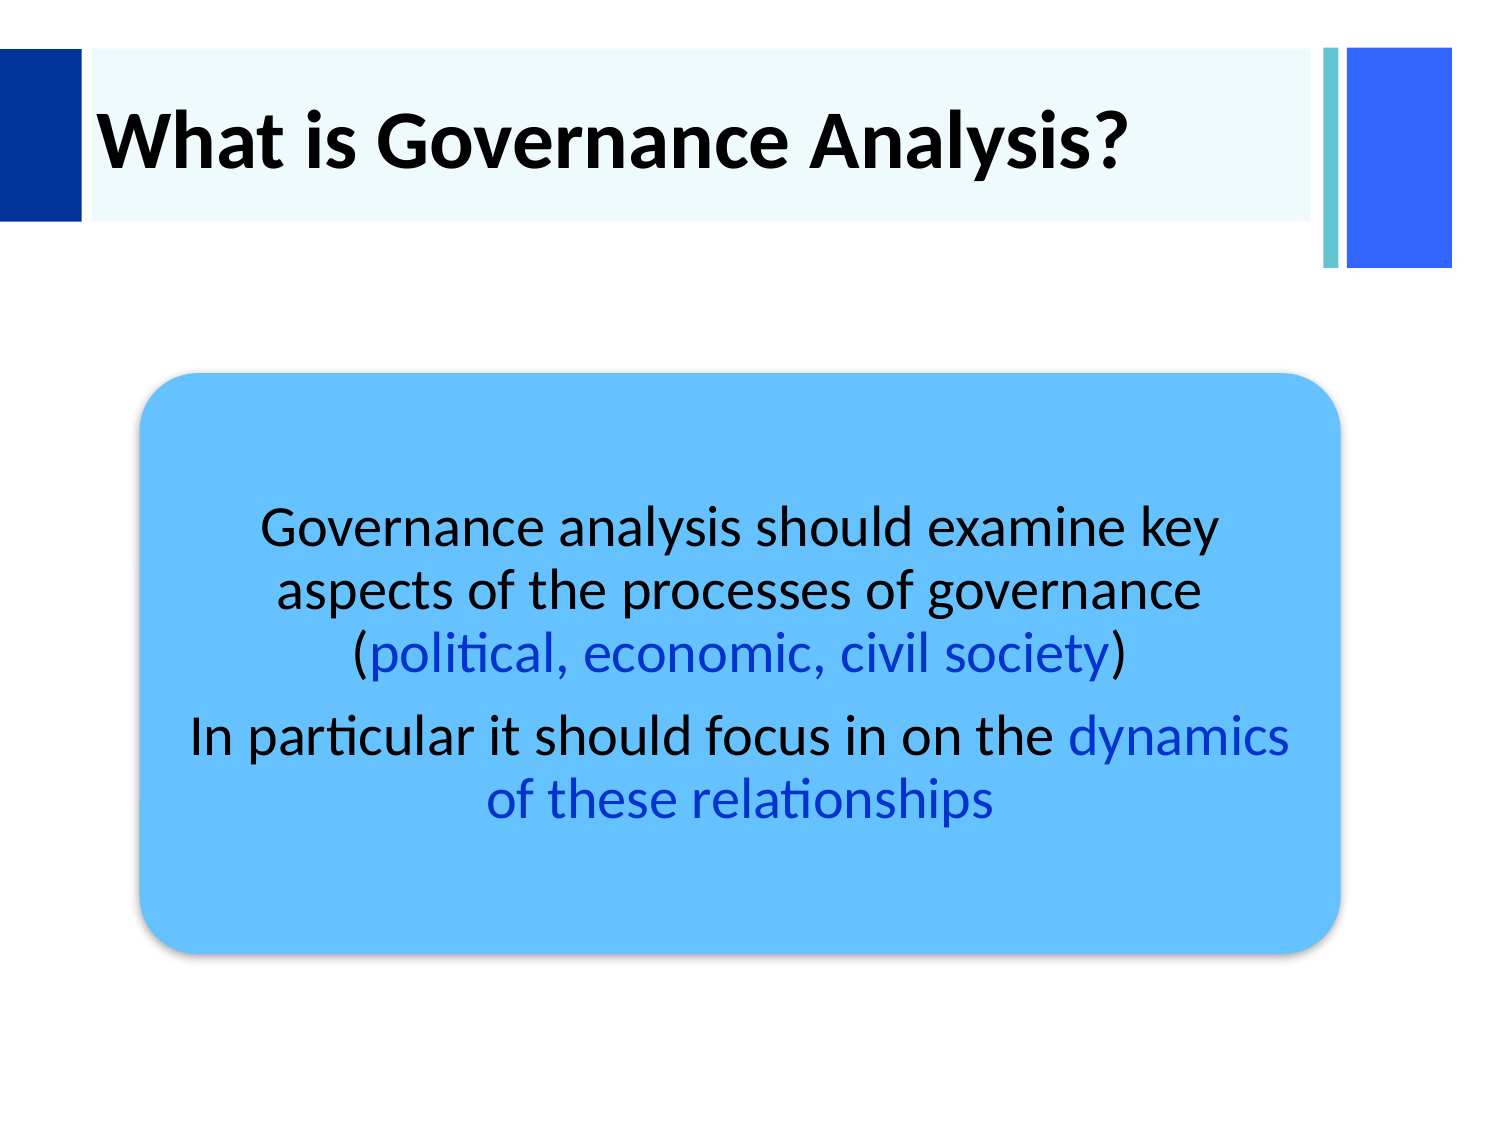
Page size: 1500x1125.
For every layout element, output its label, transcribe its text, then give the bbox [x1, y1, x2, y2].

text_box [139, 372, 1342, 955]
title What is Governance Analysis? [81, 51, 1322, 220]
